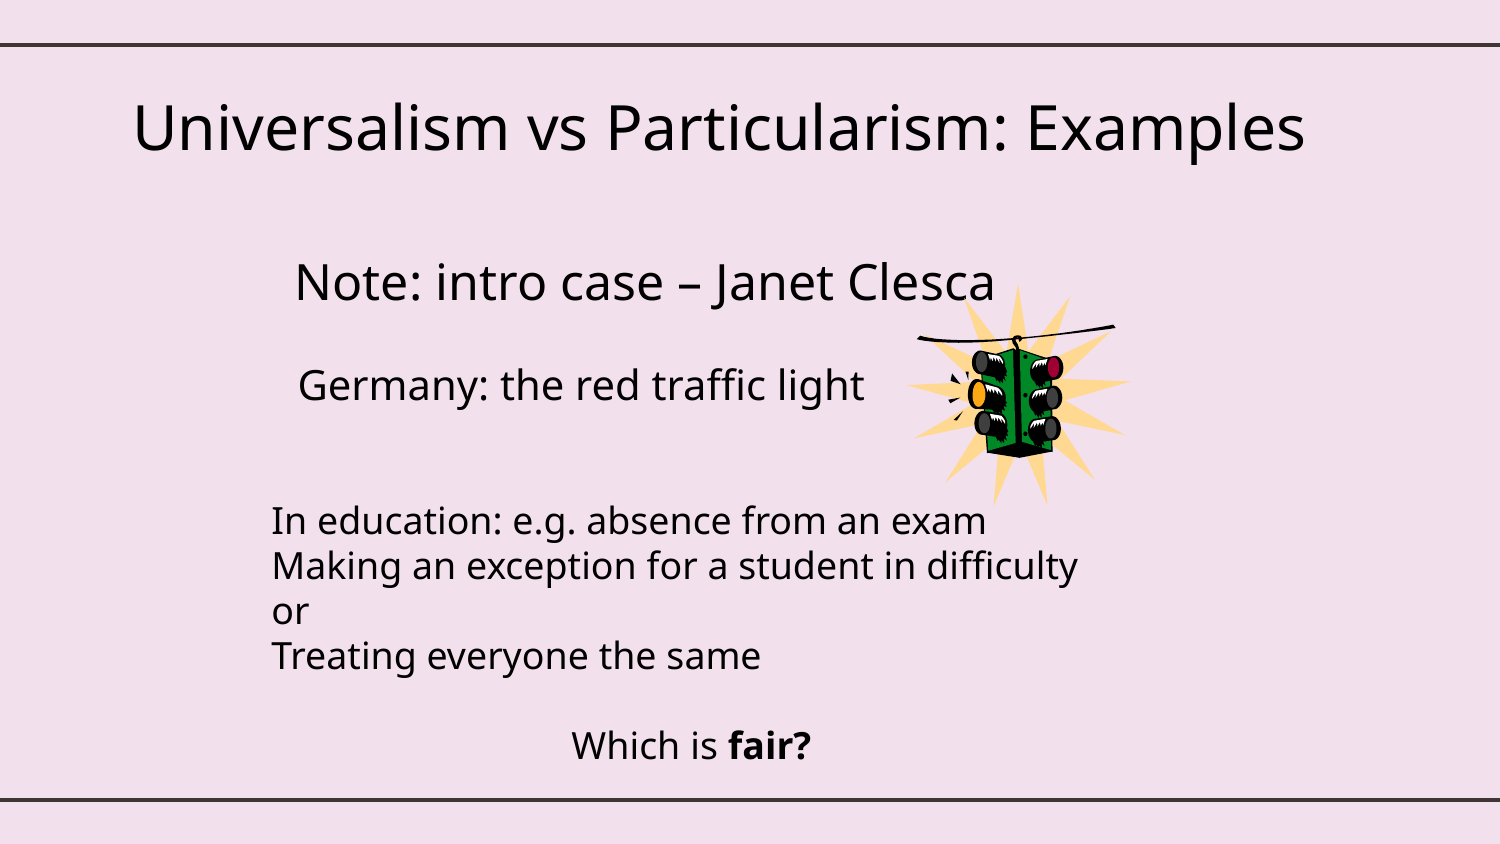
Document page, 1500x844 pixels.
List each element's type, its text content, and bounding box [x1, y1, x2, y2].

title Universalism vs Particularism: Examples Note: intro case – Janet Clesca [116, 72, 1383, 167]
text_box In education: e.g. absence from an exam Making an exception for a student in difficulty or Treating everyone the same Which is fair? [256, 490, 1214, 775]
text_box Germany: the red traffic light [282, 351, 881, 417]
picture [906, 283, 1131, 507]
